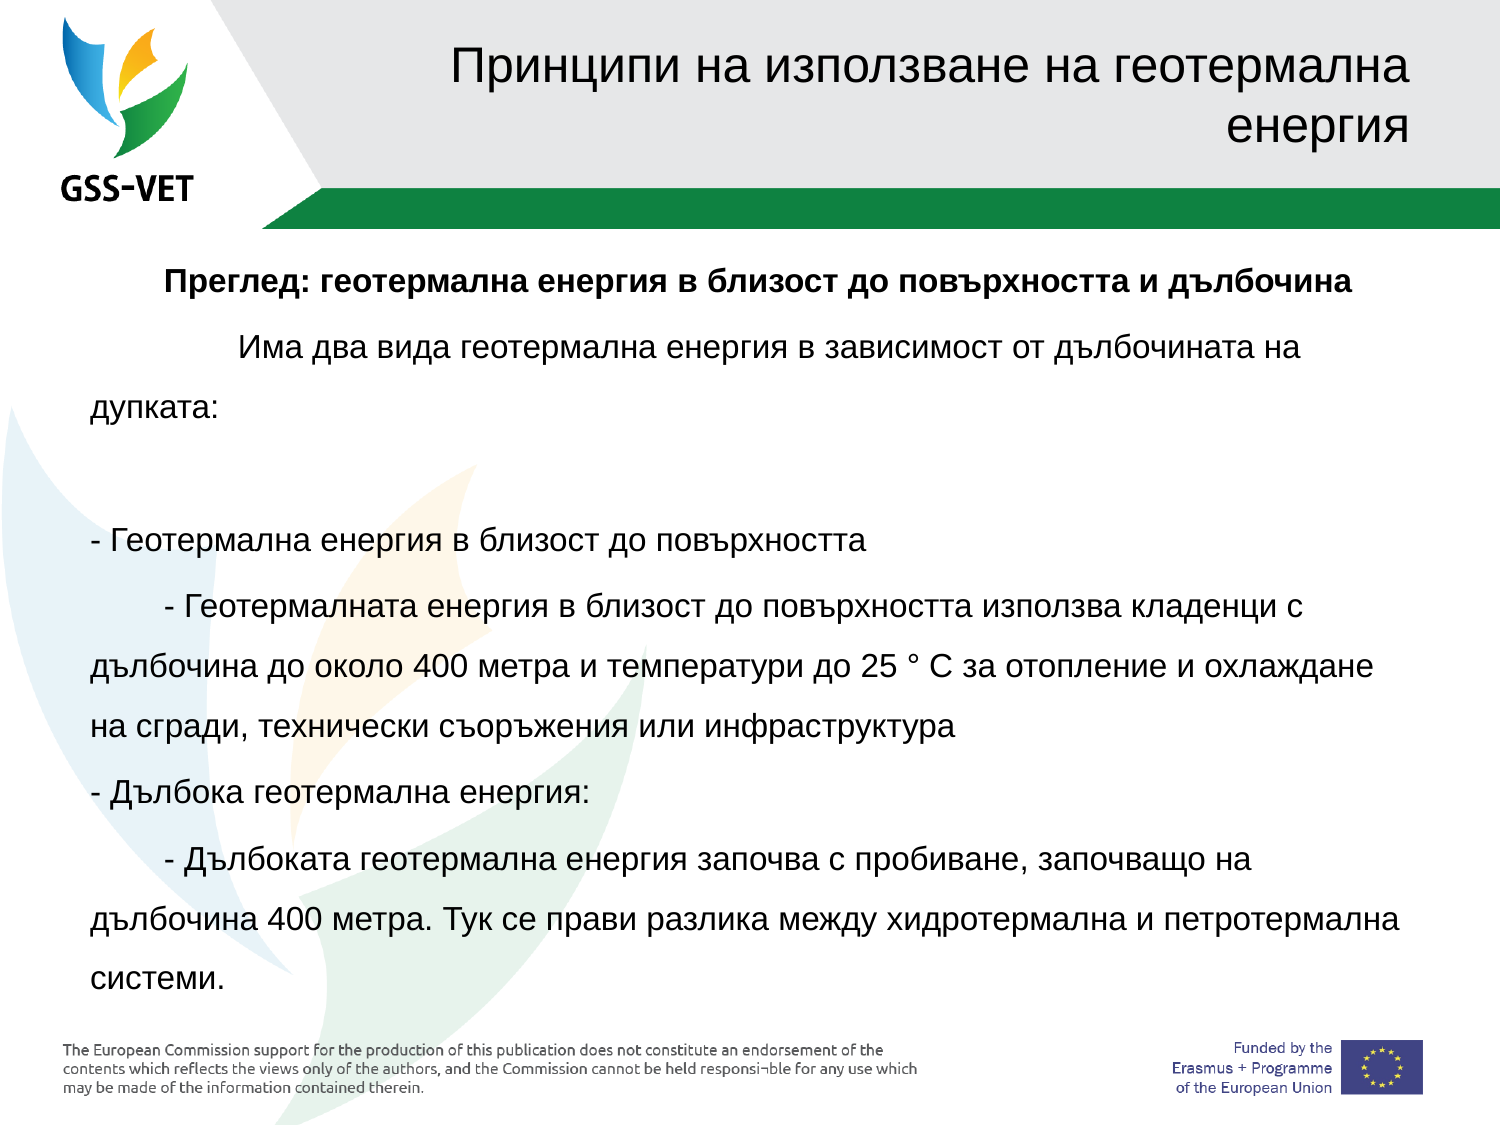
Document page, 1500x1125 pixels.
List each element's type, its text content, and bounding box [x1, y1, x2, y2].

list Преглед: геотермална енергия в близост до повърхността и дълбочина Има два вида геотермална енергия в зависимост от дълбочината на дупката: - Геотермална енергия в близост до повърхността - Геотермалната енергия в близост до повърхността използва кладенци с дълбочина до около 400 метра и температури до 25 ° C за отопление и охлаждане на сгради, технически съоръжения или инфраструктура - Дълбока геотермална енергия: - Дълбоката геотермална енергия започва с пробиване, започващо на дълбочина 400 метра. Тук се прави разлика между хидротермална и петротермална системи. [75, 231, 1425, 1047]
title Принципи на използване на геотермална енергия [324, 0, 1425, 185]
picture [0, 0, 1500, 1125]
